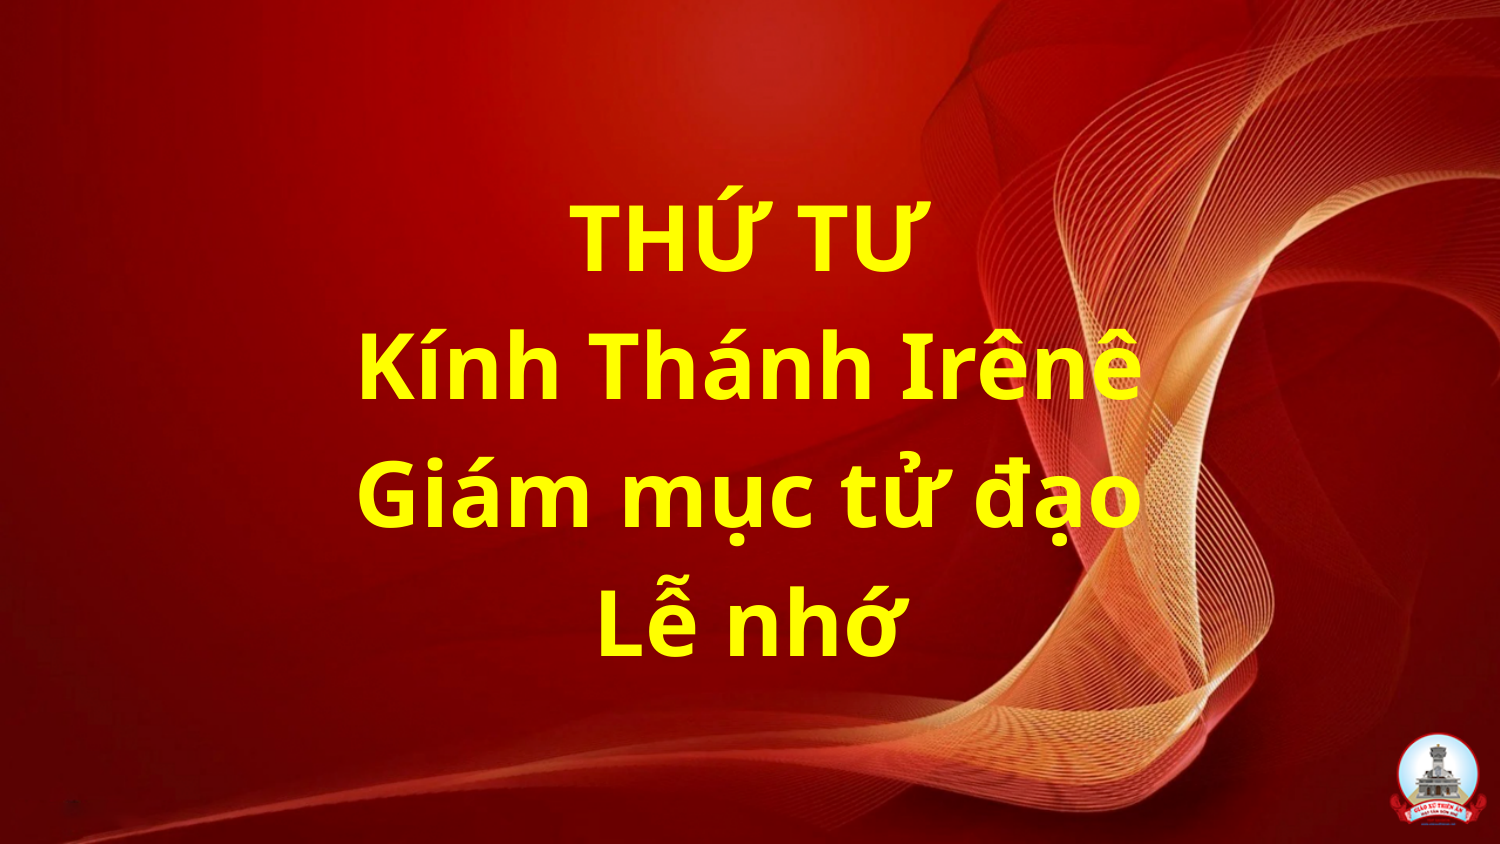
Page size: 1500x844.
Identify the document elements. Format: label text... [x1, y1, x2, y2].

picture [0, 0, 1500, 171]
subtitle THỨ TƯ Kính Thánh Irênê Giám mục tử đạo Lễ nhớ [0, 171, 1500, 844]
